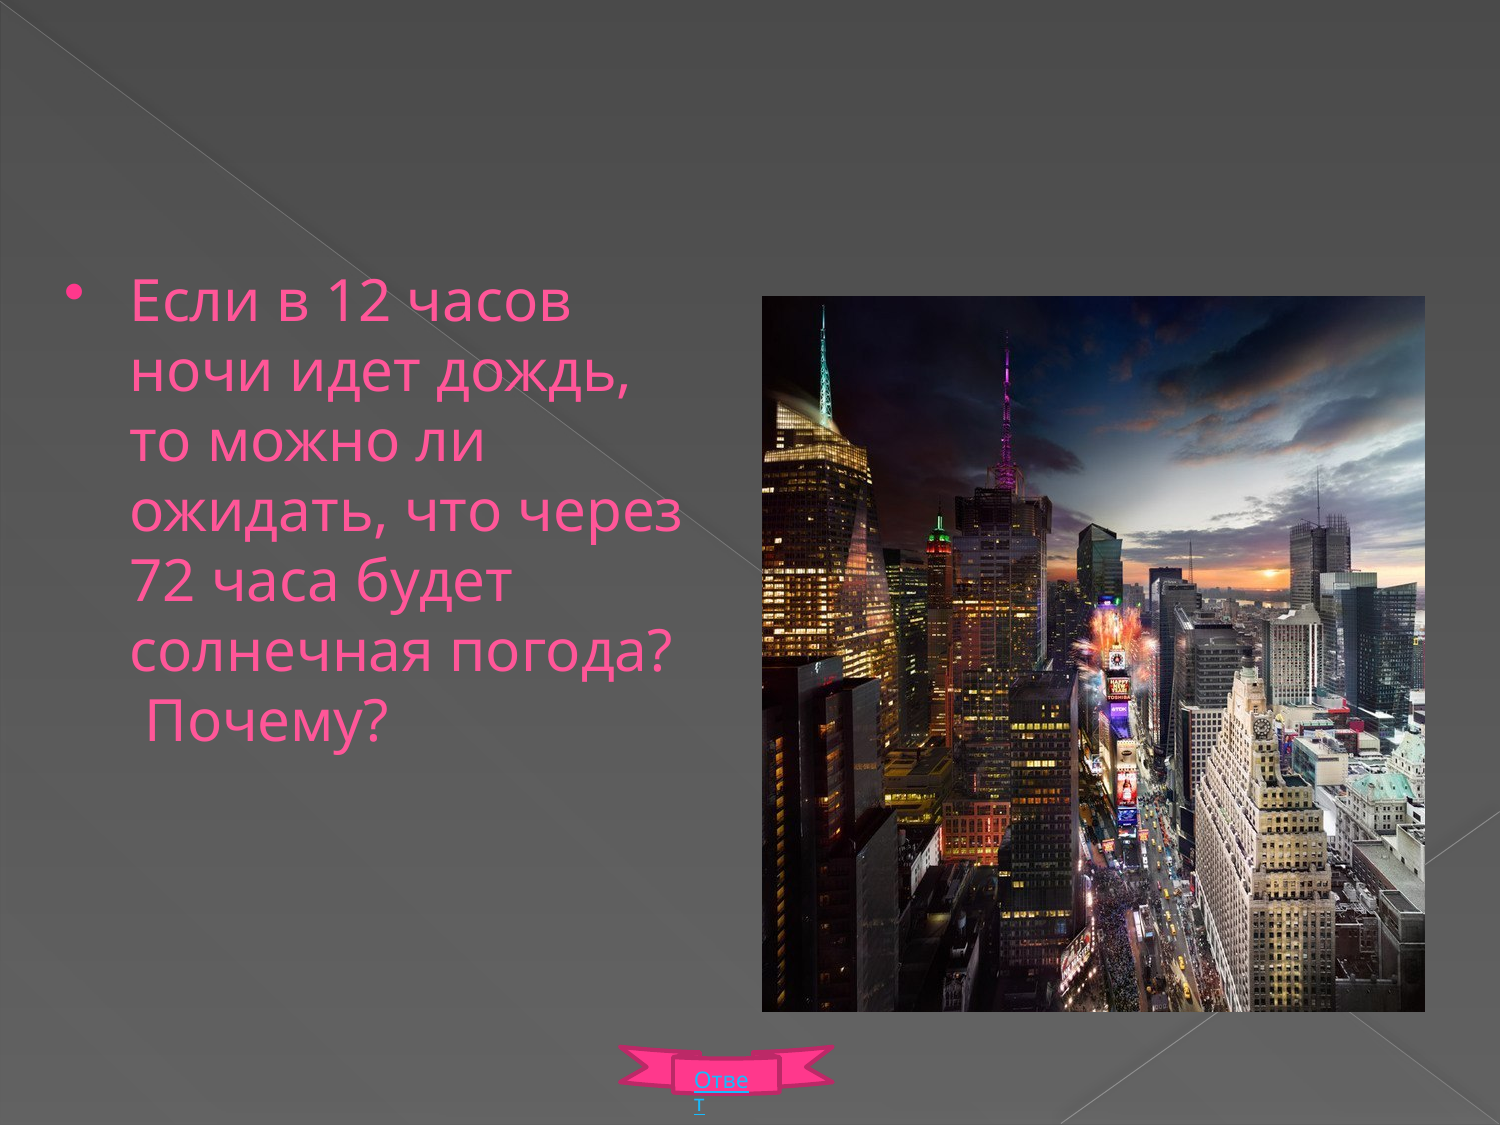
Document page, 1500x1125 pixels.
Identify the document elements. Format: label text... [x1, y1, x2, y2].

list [762, 296, 1426, 1012]
text_box Ответ [679, 1058, 774, 1105]
text_box [617, 1044, 835, 1095]
list Если в 12 часов ночи идет дождь, то можно ли ожидать, что через 72 часа будет солнечная погода? Почему? [41, 255, 704, 858]
